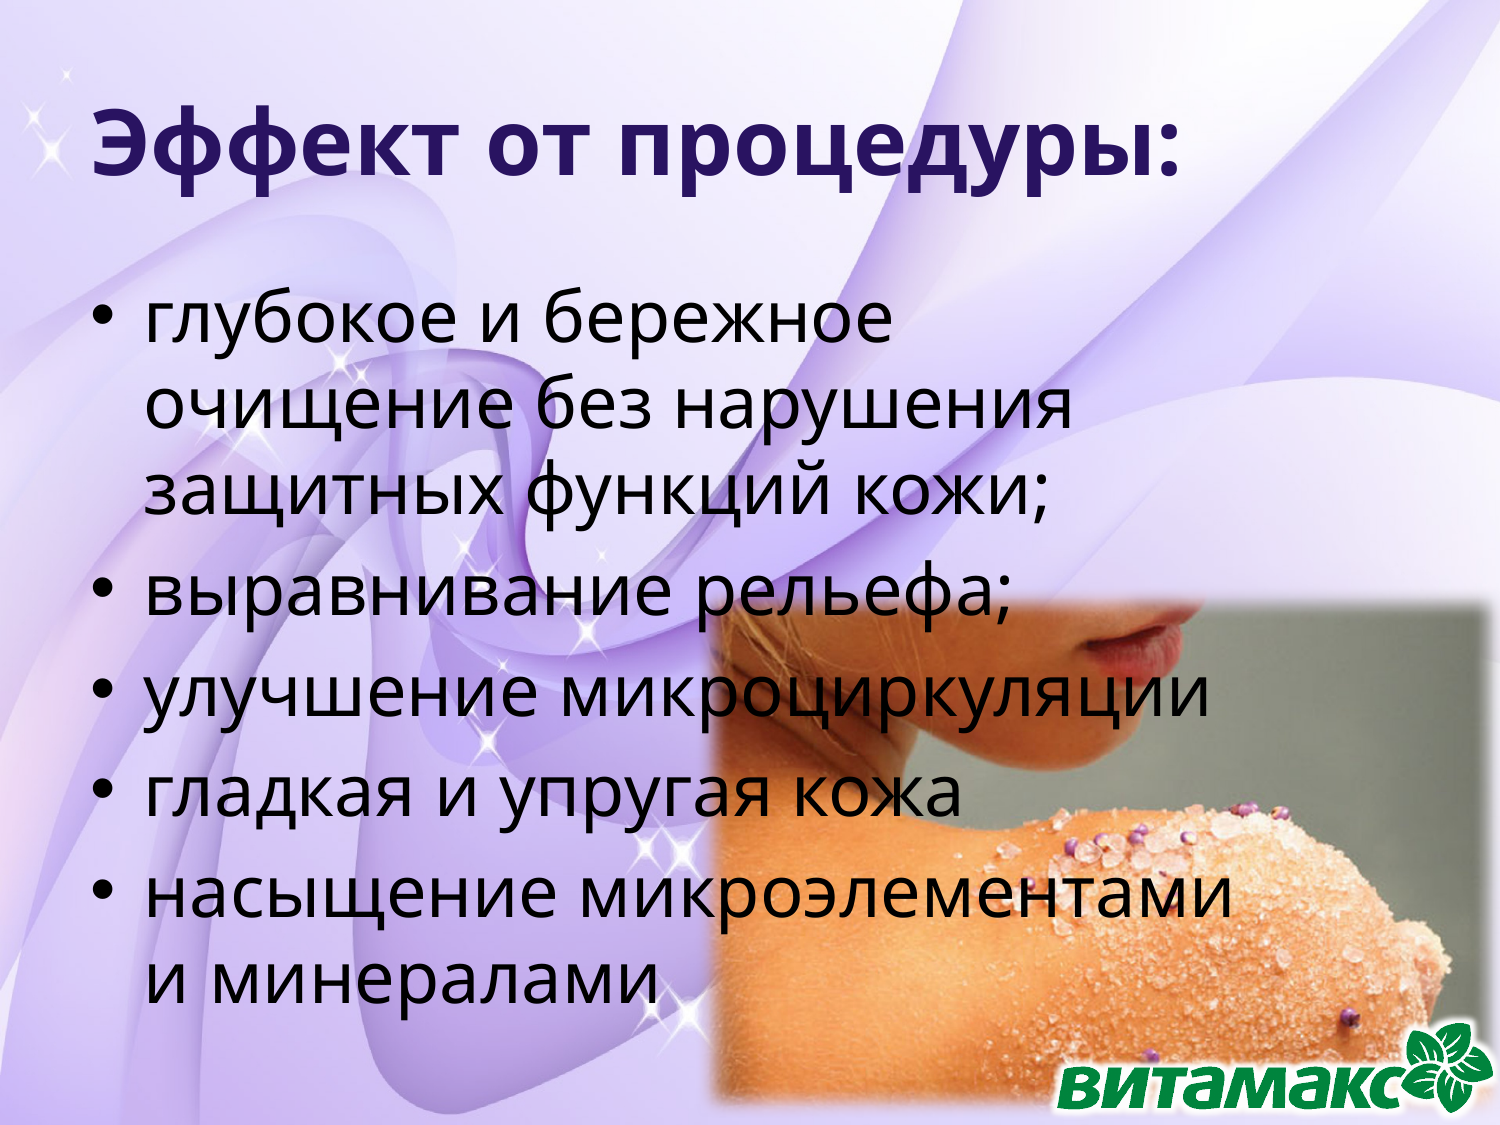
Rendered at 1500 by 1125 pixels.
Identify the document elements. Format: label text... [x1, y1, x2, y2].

title Эффект от процедуры: [75, 45, 1425, 233]
picture [696, 585, 1500, 1118]
title Чем полезно? [0, 0, 1500, 1125]
list глубокое и бережное очищение без нарушения защитных функций кожи; выравнивание рельефа; улучшение микроциркуляции гладкая и упругая кожа насыщение микроэлементами и минералами [75, 262, 1258, 1059]
